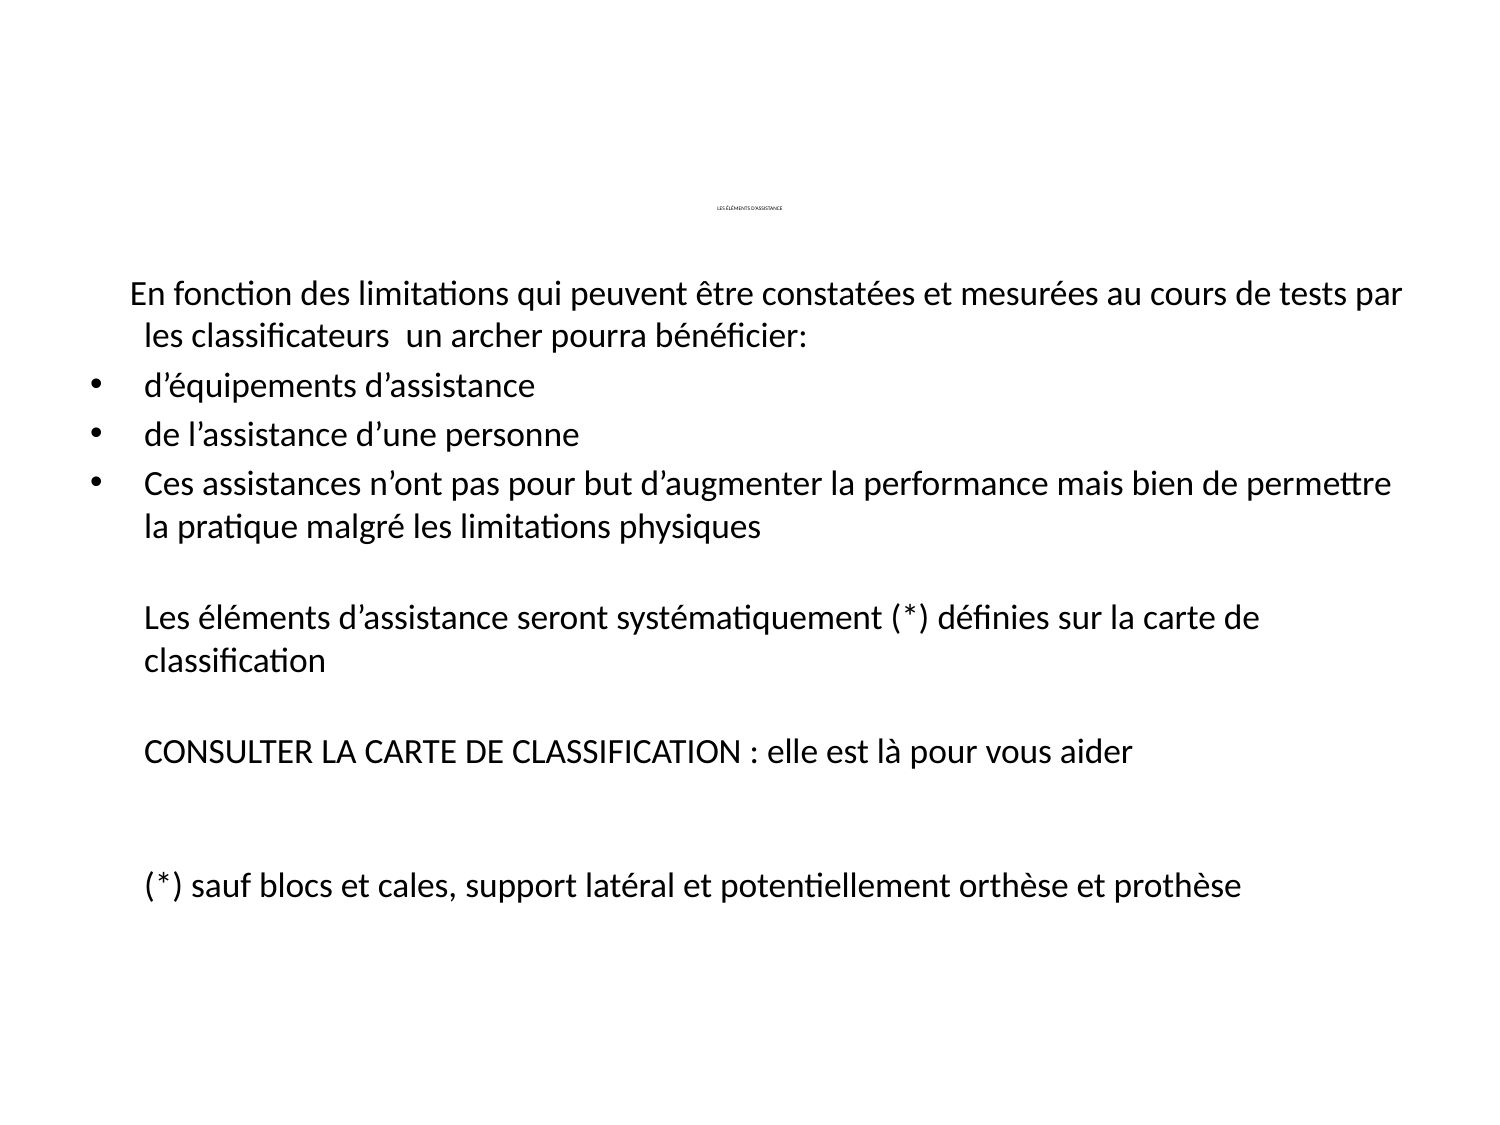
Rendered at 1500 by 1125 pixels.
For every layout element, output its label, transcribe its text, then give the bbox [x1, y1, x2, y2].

list En fonction des limitations qui peuvent être constatées et mesurées au cours de tests par les classificateurs un archer pourra bénéficier: d’équipements d’assistance de l’assistance d’une personne Ces assistances n’ont pas pour but d’augmenter la performance mais bien de permettre la pratique malgré les limitations physiques Les éléments d’assistance seront systématiquement (*) définies sur la carte de classification CONSULTER LA CARTE DE CLASSIFICATION : elle est là pour vous aider (*) sauf blocs et cales, support latéral et potentiellement orthèse et prothèse [75, 262, 1425, 1005]
title LES ÉLÉMENTS D’ASSISTANCE [75, 196, 1425, 233]
